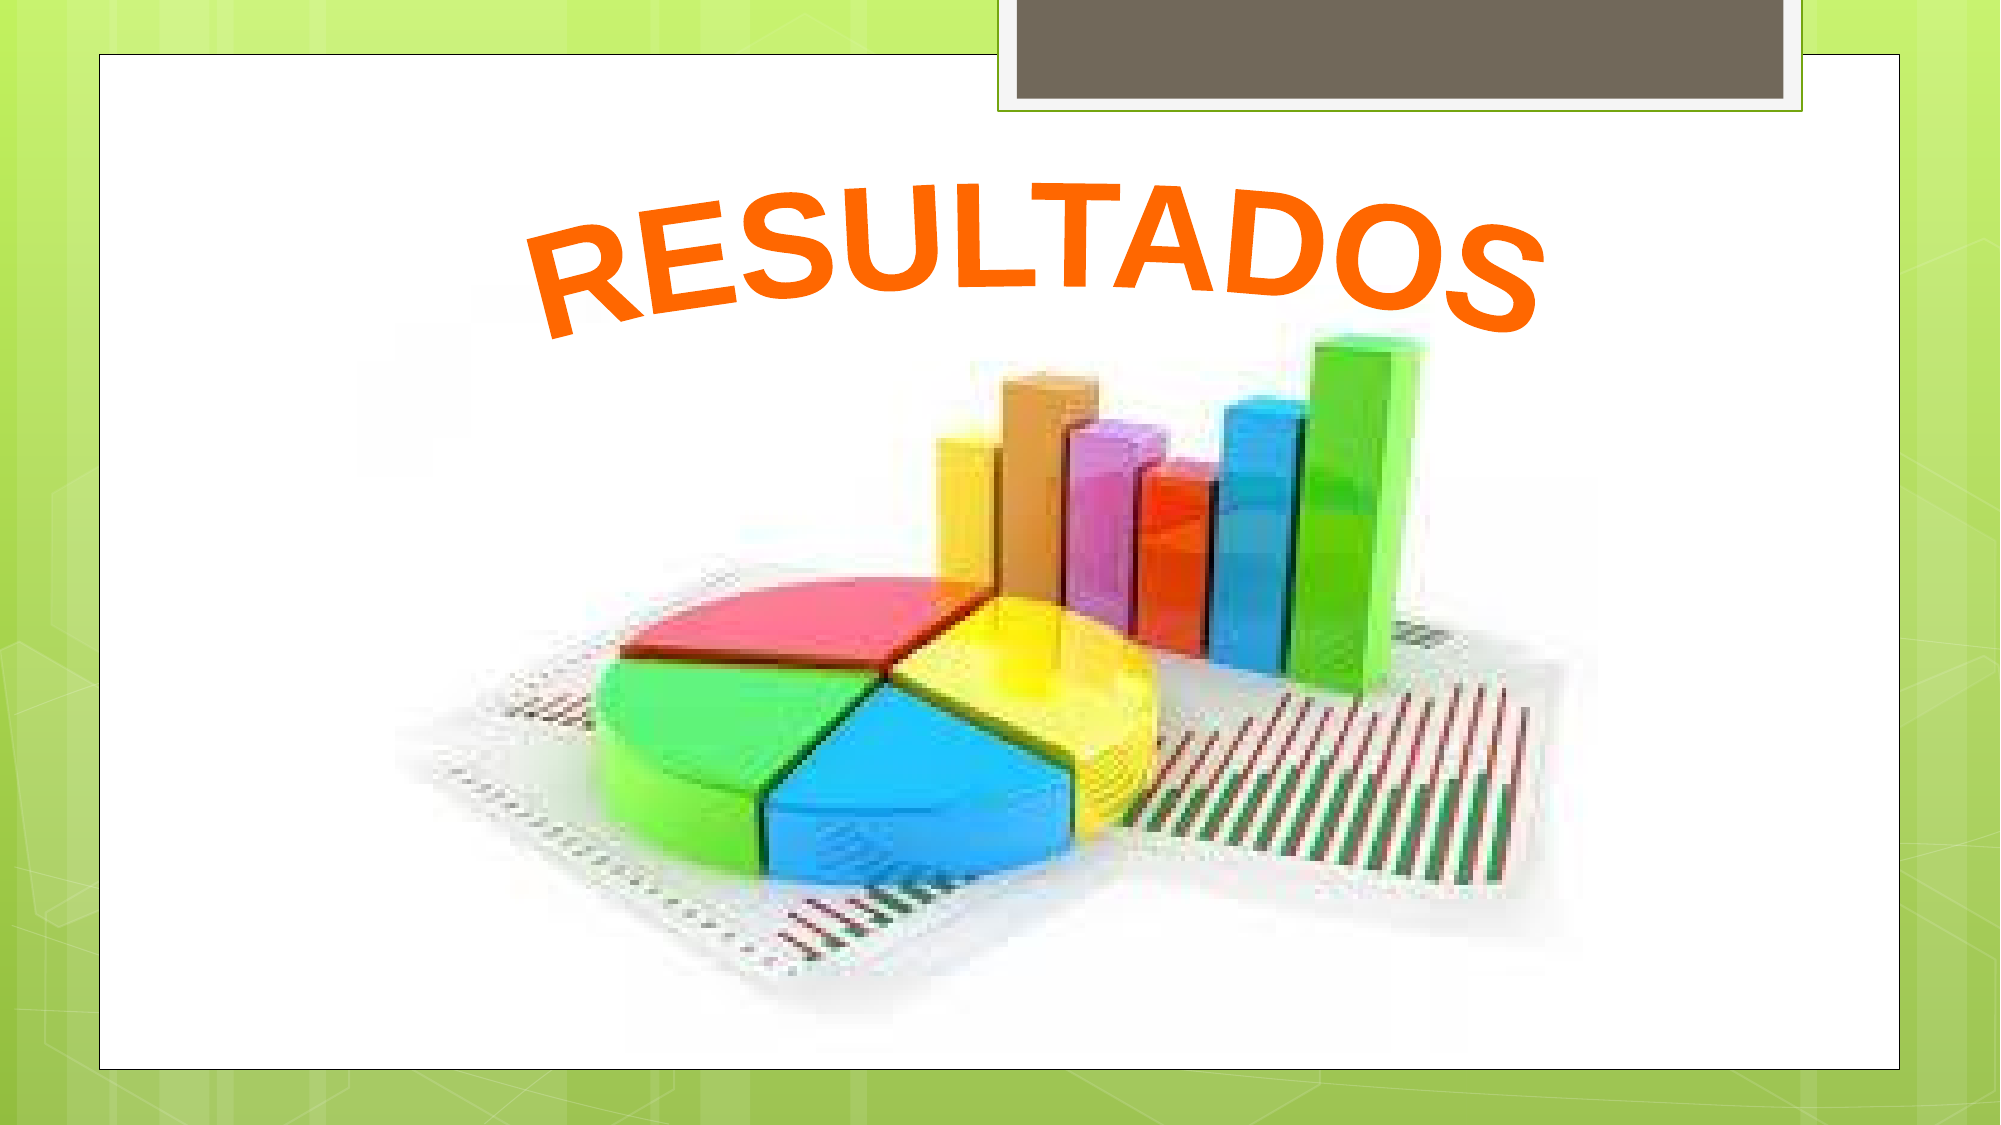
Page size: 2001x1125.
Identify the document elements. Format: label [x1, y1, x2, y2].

picture [356, 284, 1598, 1053]
